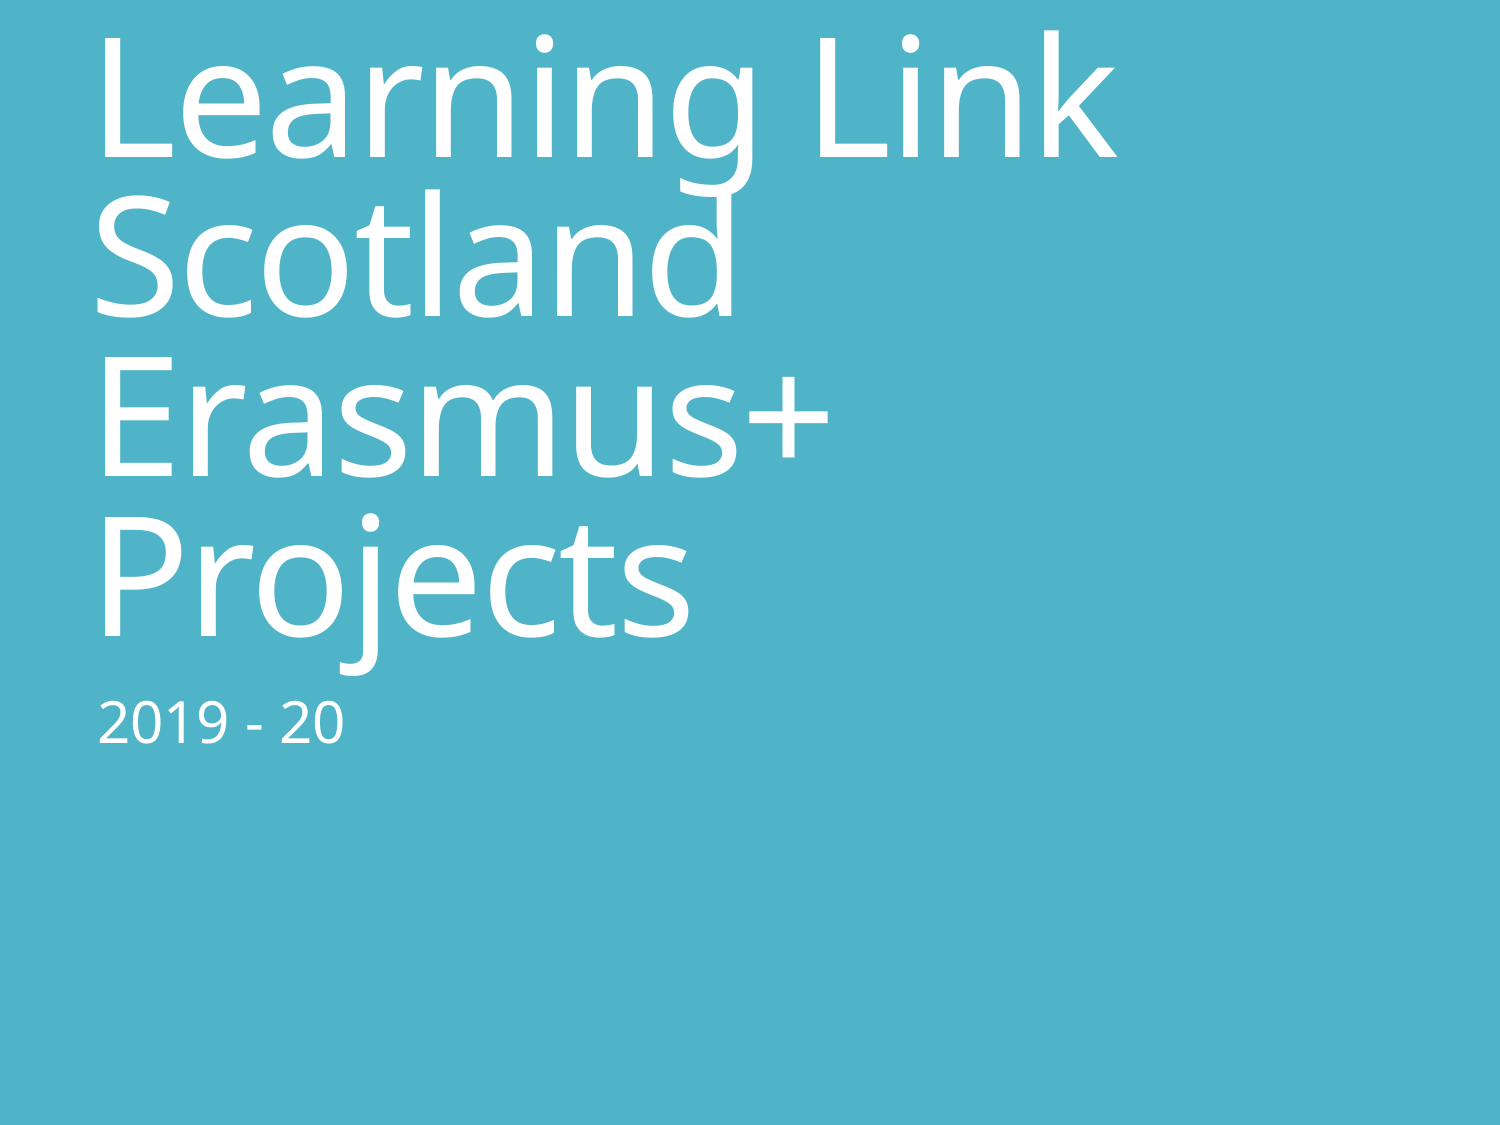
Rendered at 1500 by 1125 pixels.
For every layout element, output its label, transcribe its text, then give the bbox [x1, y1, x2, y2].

title Learning Link Scotland Erasmus+ Projects [74, 126, 1401, 677]
subtitle 2019 - 20 [82, 688, 1218, 959]
